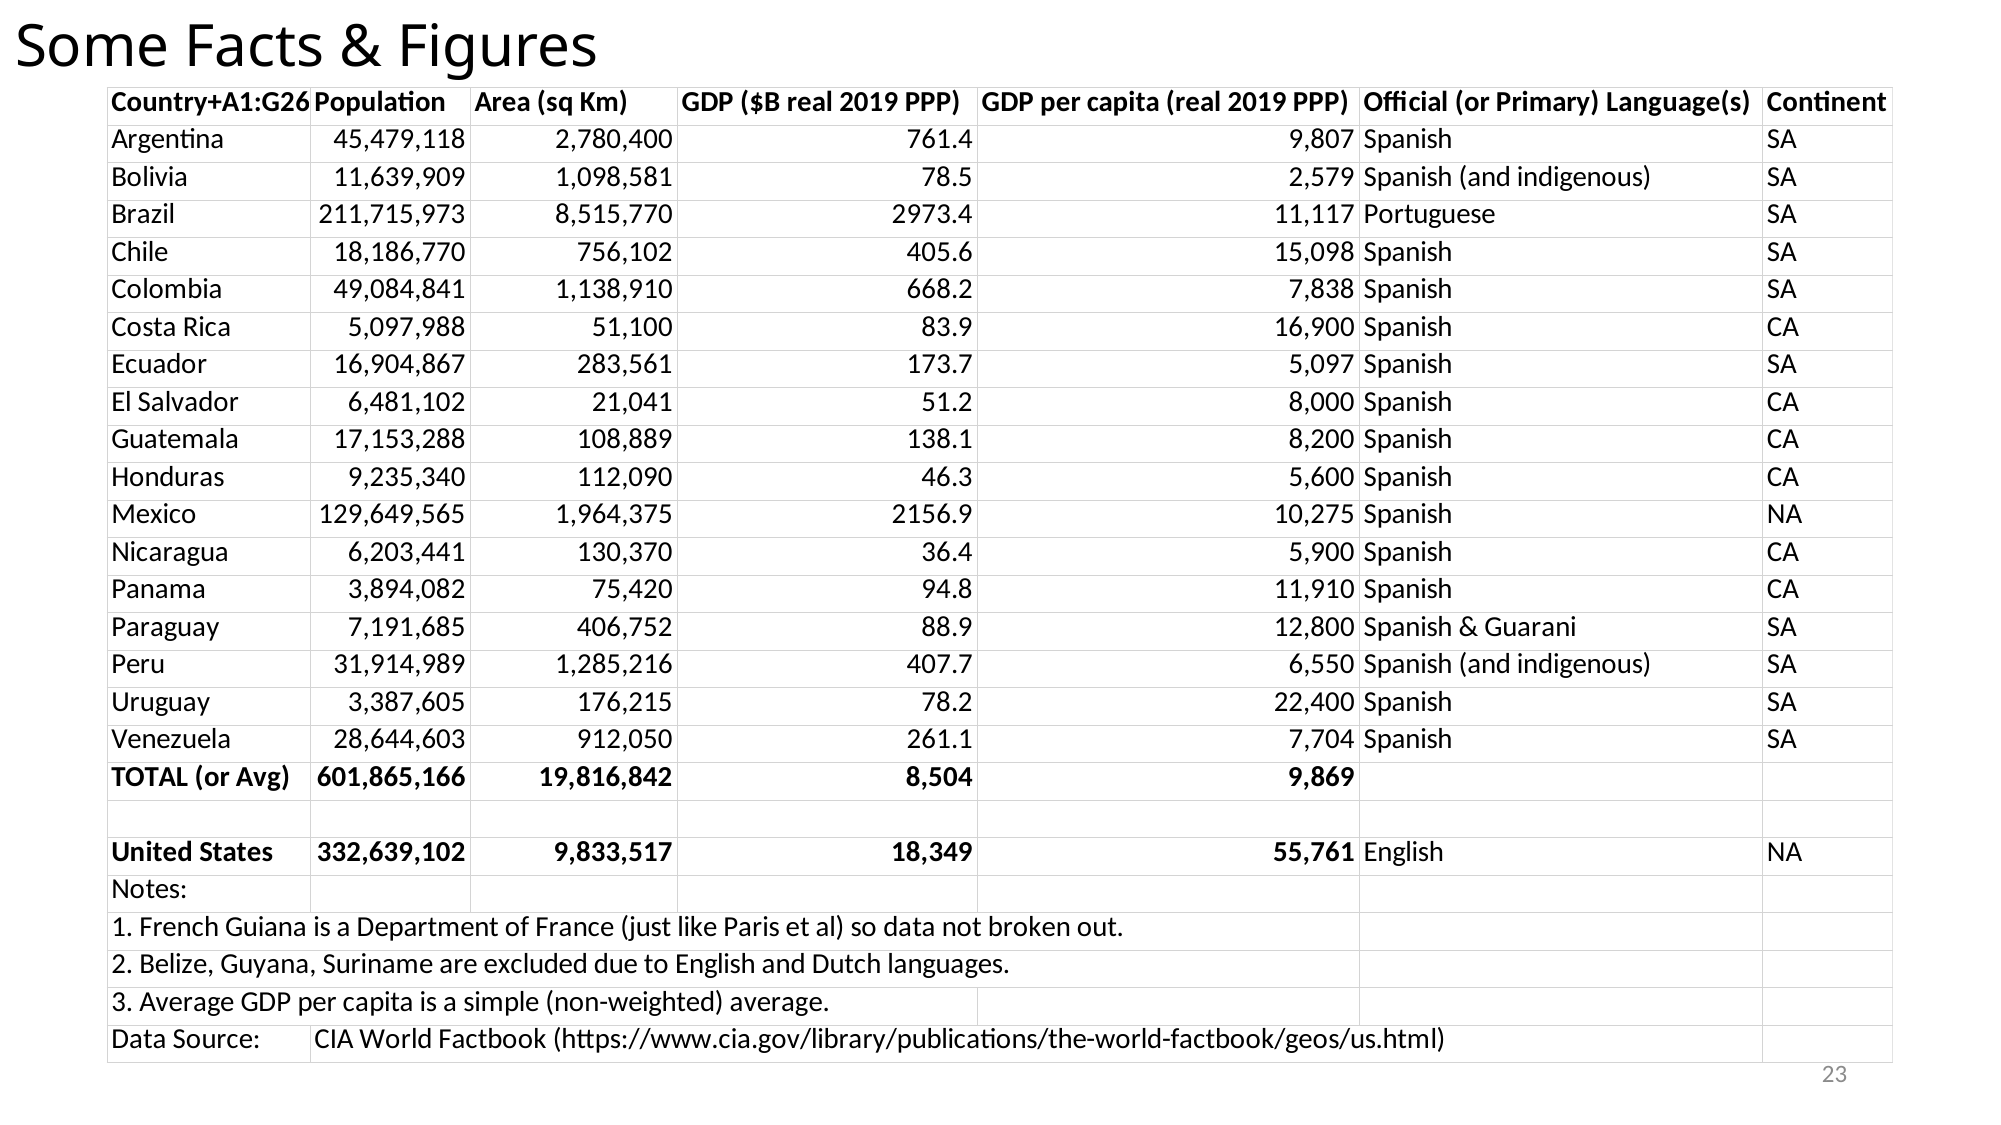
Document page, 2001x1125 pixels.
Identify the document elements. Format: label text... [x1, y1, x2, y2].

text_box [106, 87, 1894, 1063]
title Some Facts & Figures [0, 0, 1725, 157]
slide_number 23 [1412, 1063, 1863, 1103]
